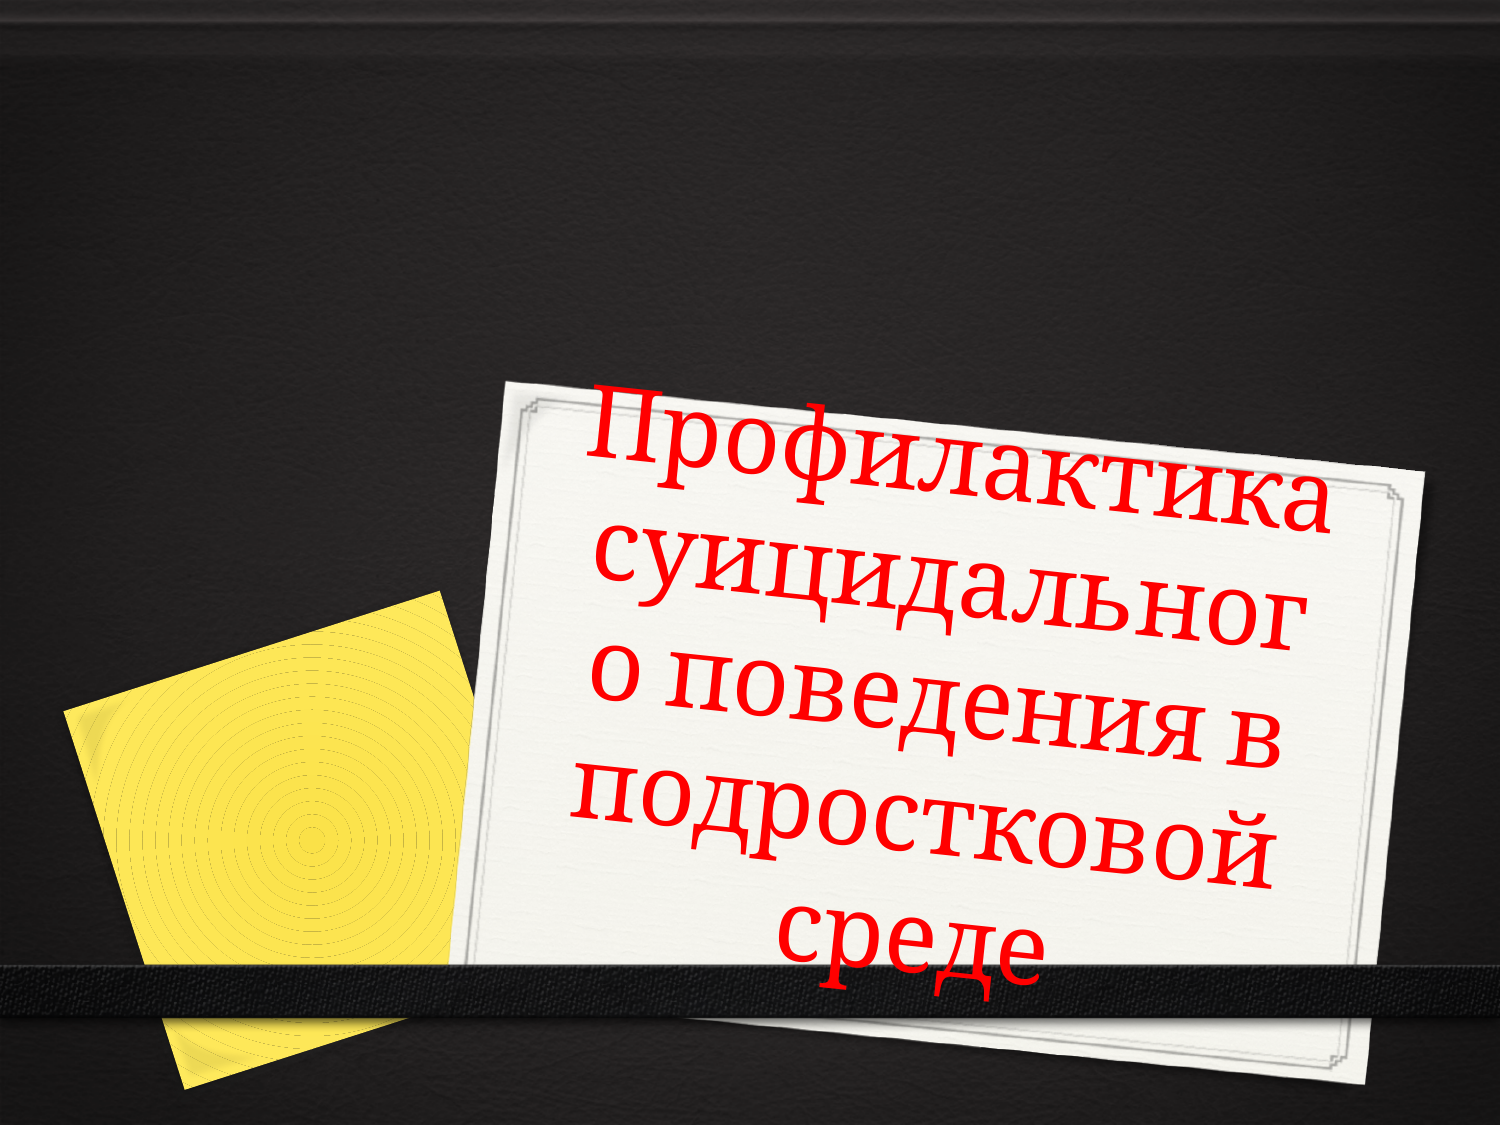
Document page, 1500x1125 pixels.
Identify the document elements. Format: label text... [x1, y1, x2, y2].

title Профилактика суицидального поведения в подростковой среде [510, 401, 1360, 1042]
picture [69, 693, 157, 788]
picture [0, 379, 1500, 1102]
